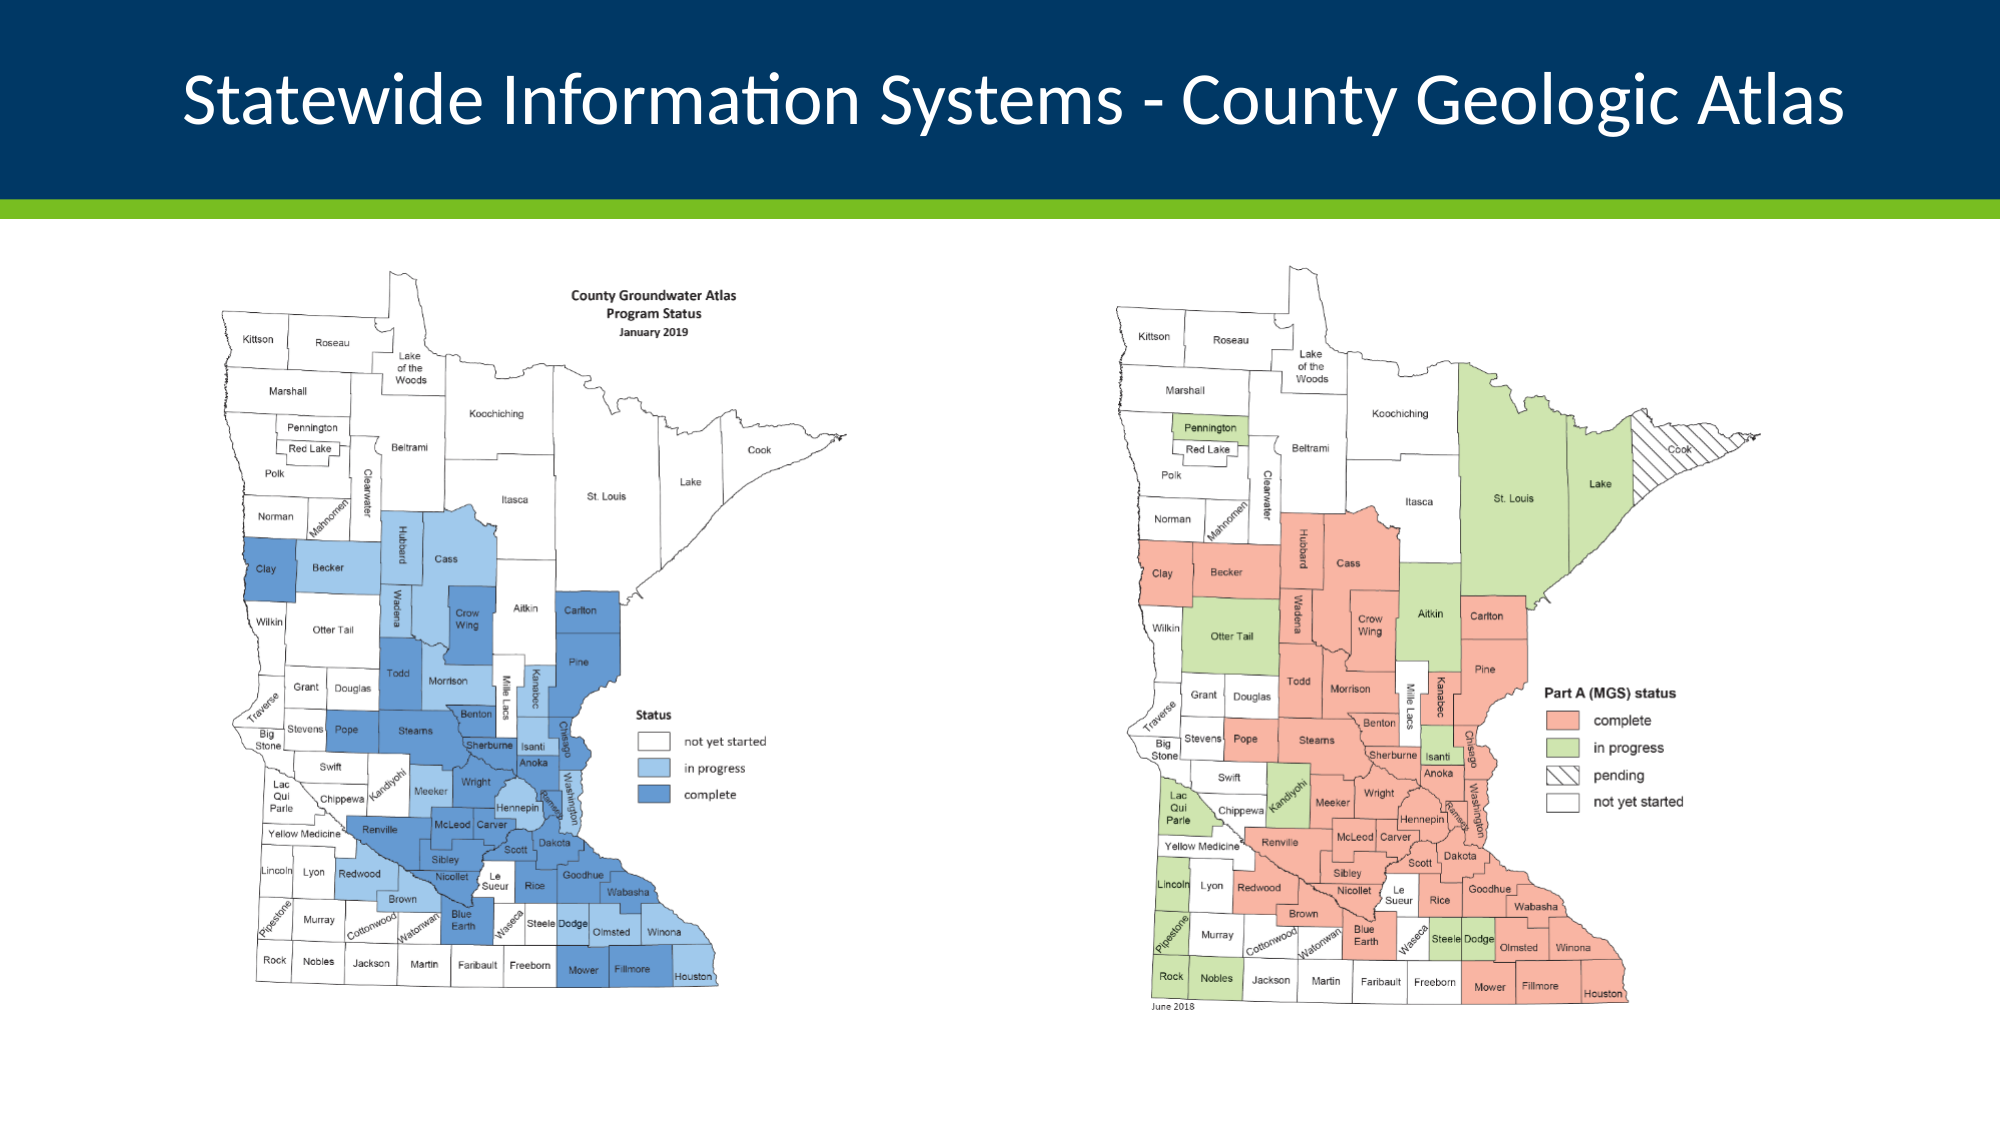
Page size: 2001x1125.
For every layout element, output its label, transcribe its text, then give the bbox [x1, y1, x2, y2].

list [1110, 261, 1765, 1014]
title Statewide Information Systems - County Geologic Atlas [137, 24, 1863, 175]
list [204, 261, 921, 1014]
